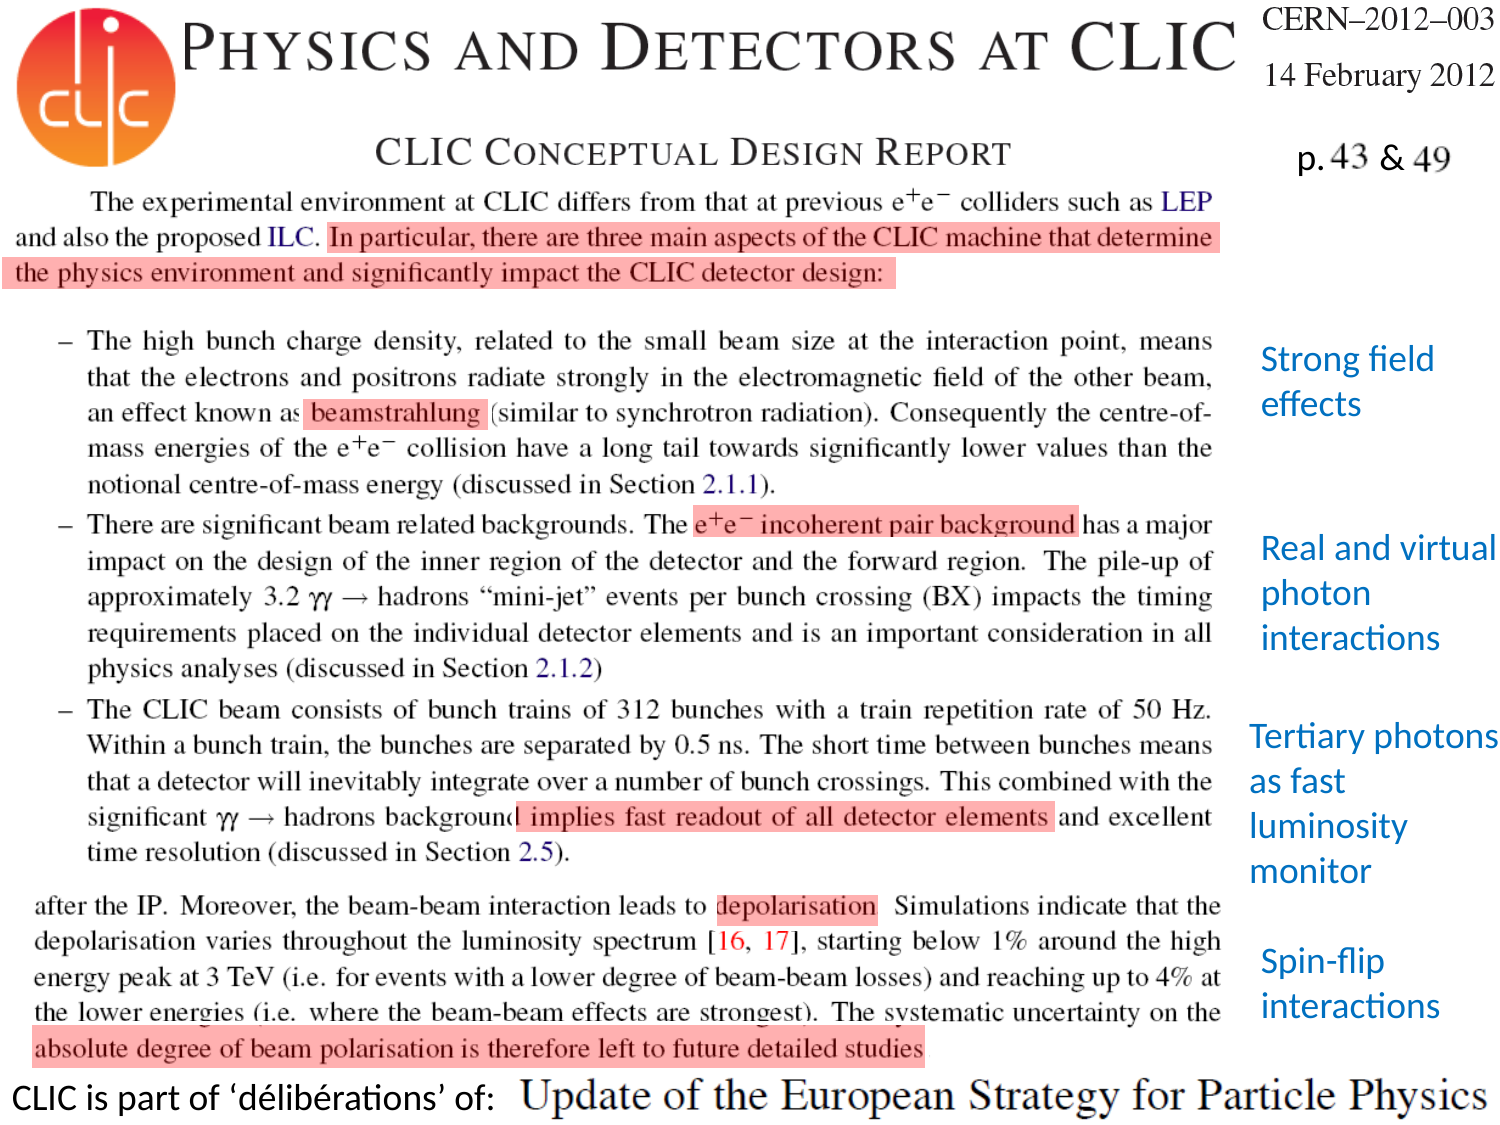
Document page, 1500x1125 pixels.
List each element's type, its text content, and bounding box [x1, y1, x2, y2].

picture [1399, 136, 1464, 185]
picture [1263, 54, 1500, 97]
text_box & [1364, 125, 1420, 186]
picture [0, 0, 1247, 878]
picture [1254, 0, 1500, 39]
text_box CLIC is part of ‘délibérations’ of: [0, 1065, 506, 1125]
text_box Strong field effects [1246, 326, 1500, 431]
text_box Tertiary photons as fast luminosity monitor [1234, 704, 1500, 899]
picture [1316, 136, 1382, 177]
text_box Real and virtual photon interactions [1246, 515, 1500, 665]
picture [29, 892, 1494, 1123]
text_box p. [1281, 125, 1341, 186]
text_box Spin-flip interactions [1246, 928, 1500, 1034]
